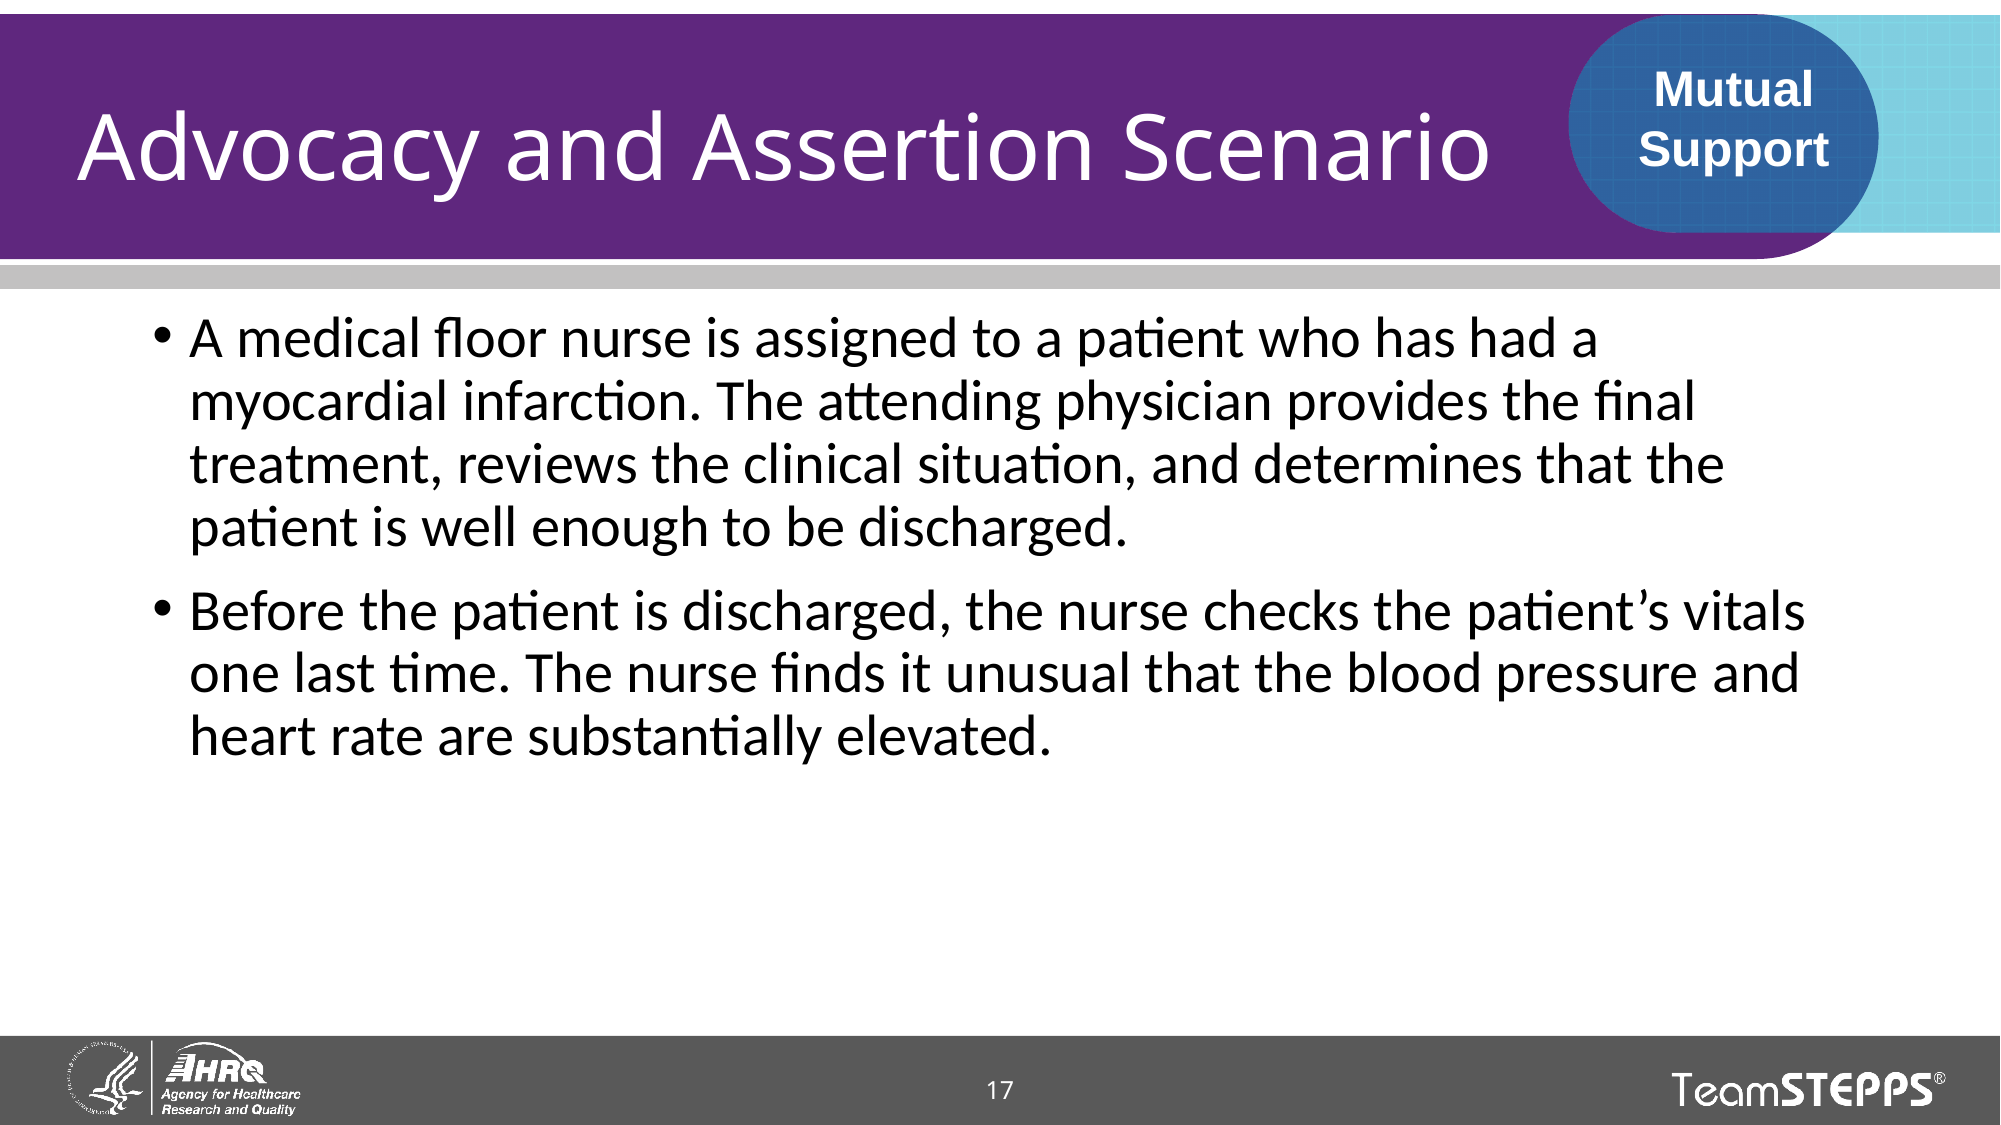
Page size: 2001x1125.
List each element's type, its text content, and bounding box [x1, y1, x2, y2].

slide_number 17 [855, 1061, 1145, 1122]
list A medical floor nurse is assigned to a patient who has had a myocardial infarction. The attending physician provides the final treatment, reviews the clinical situation, and determines that the patient is well enough to be discharged. Before the patient is discharged, the nurse checks the patient’s vitals one last time. The nurse finds it unusual that the blood pressure and heart rate are substantially elevated. [137, 299, 1863, 1014]
picture [1669, 1065, 1982, 1118]
text_box Mutual Support [1558, 49, 1910, 185]
picture [61, 1035, 306, 1121]
picture [1568, 15, 2000, 233]
title Advocacy and Assertion Scenario [62, 42, 1791, 260]
